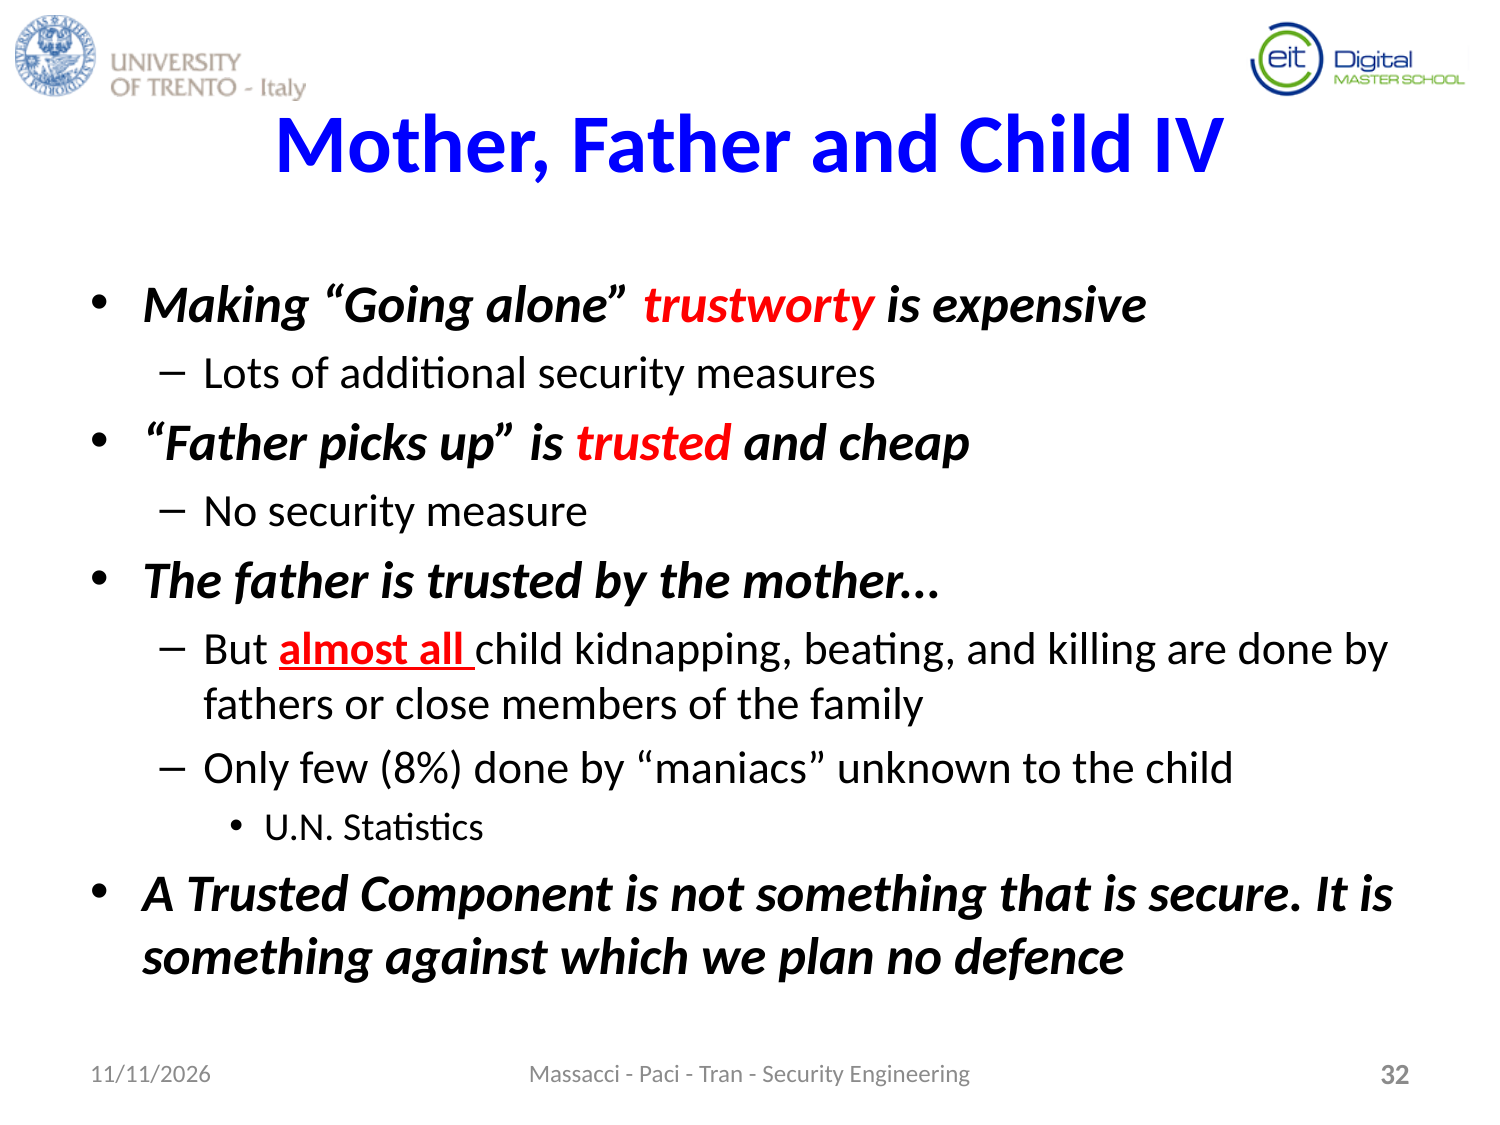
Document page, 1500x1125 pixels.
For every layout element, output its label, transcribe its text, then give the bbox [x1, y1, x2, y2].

slide_number 32 [1074, 1042, 1425, 1103]
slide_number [75, 1042, 425, 1103]
picture [15, 15, 306, 101]
footer Massacci - Paci - Tran - Security Engineering [512, 1042, 988, 1103]
picture [1246, 0, 1500, 119]
title Mother, Father and Child IV [75, 45, 1425, 233]
list Making “Going alone” trustworty is expensive Lots of additional security measures “Father picks up” is trusted and cheap No security measure The father is trusted by the mother... But almost all child kidnapping, beating, and killing are done by fathers or close members of the family Only few (8%) done by “maniacs” unknown to the child U.N. Statistics A Trusted Component is not something that is secure. It is something against which we plan no defence [75, 262, 1425, 1005]
